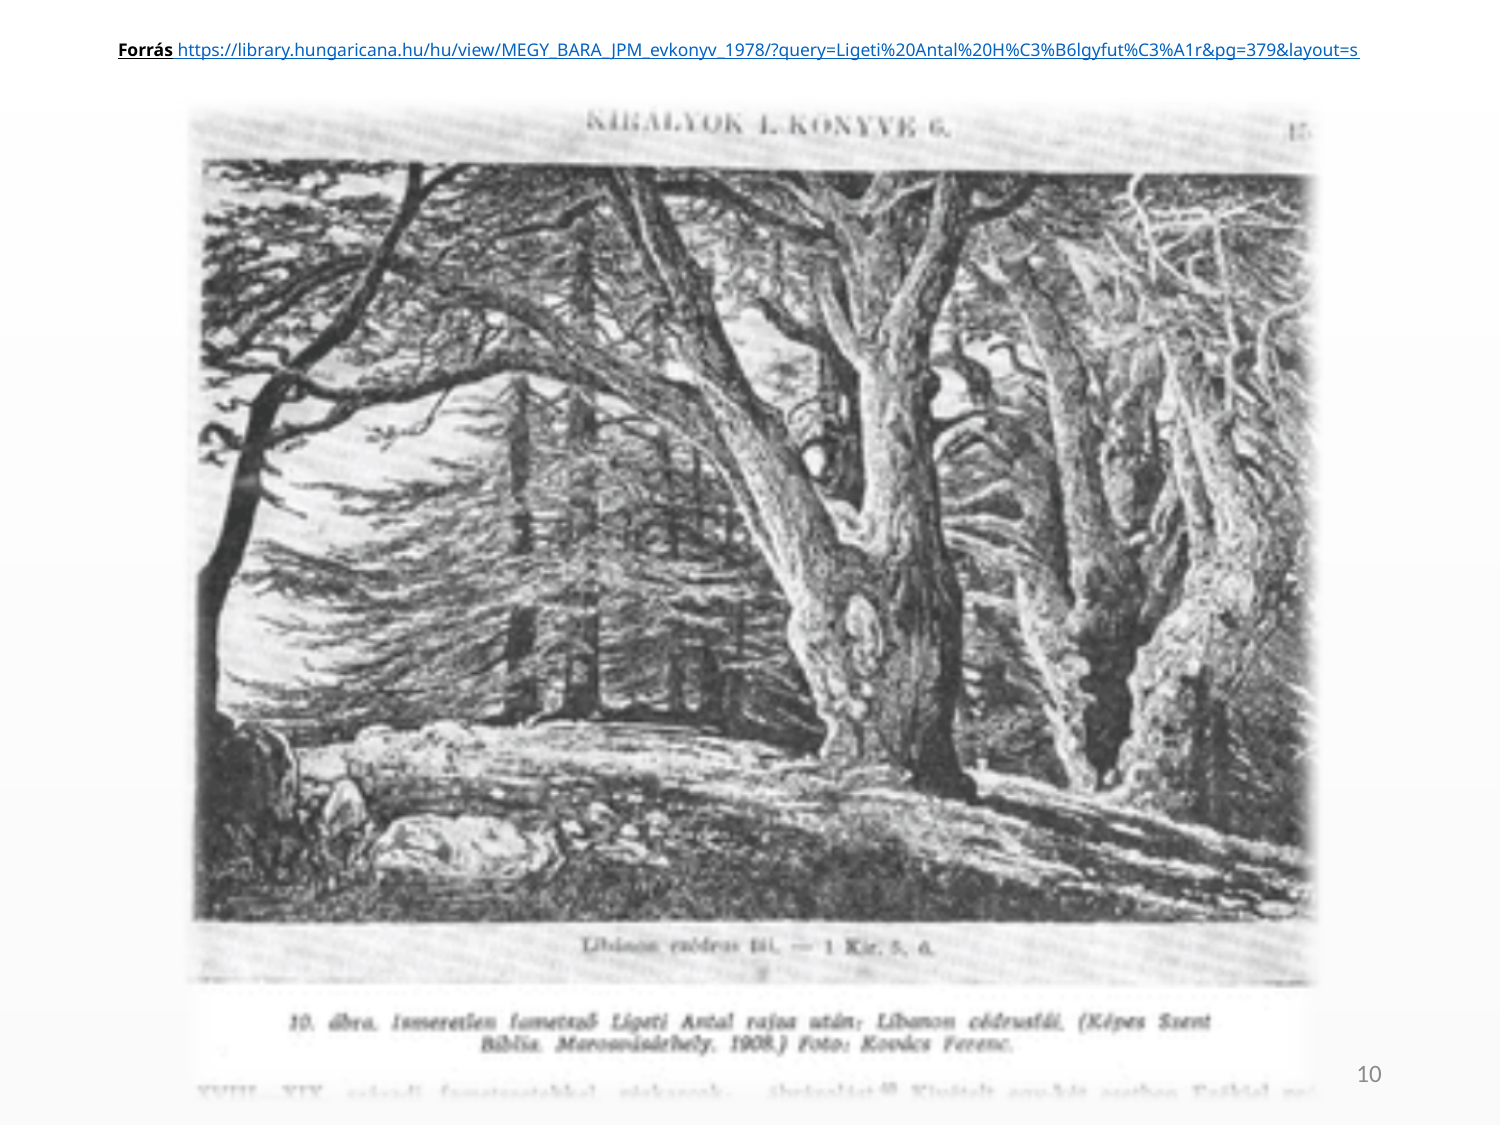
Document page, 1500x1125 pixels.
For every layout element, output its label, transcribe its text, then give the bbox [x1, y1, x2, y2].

picture [176, 97, 1324, 1103]
title Forrás https://library.hungaricana.hu/hu/view/MEGY_BARA_JPM_evkonyv_1978/?query=Ligeti%20Antal%20H%C3%B6lgyfut%C3%A1r&pg=379&layout=s [103, 19, 1397, 102]
slide_number 10 [1324, 1042, 1397, 1103]
